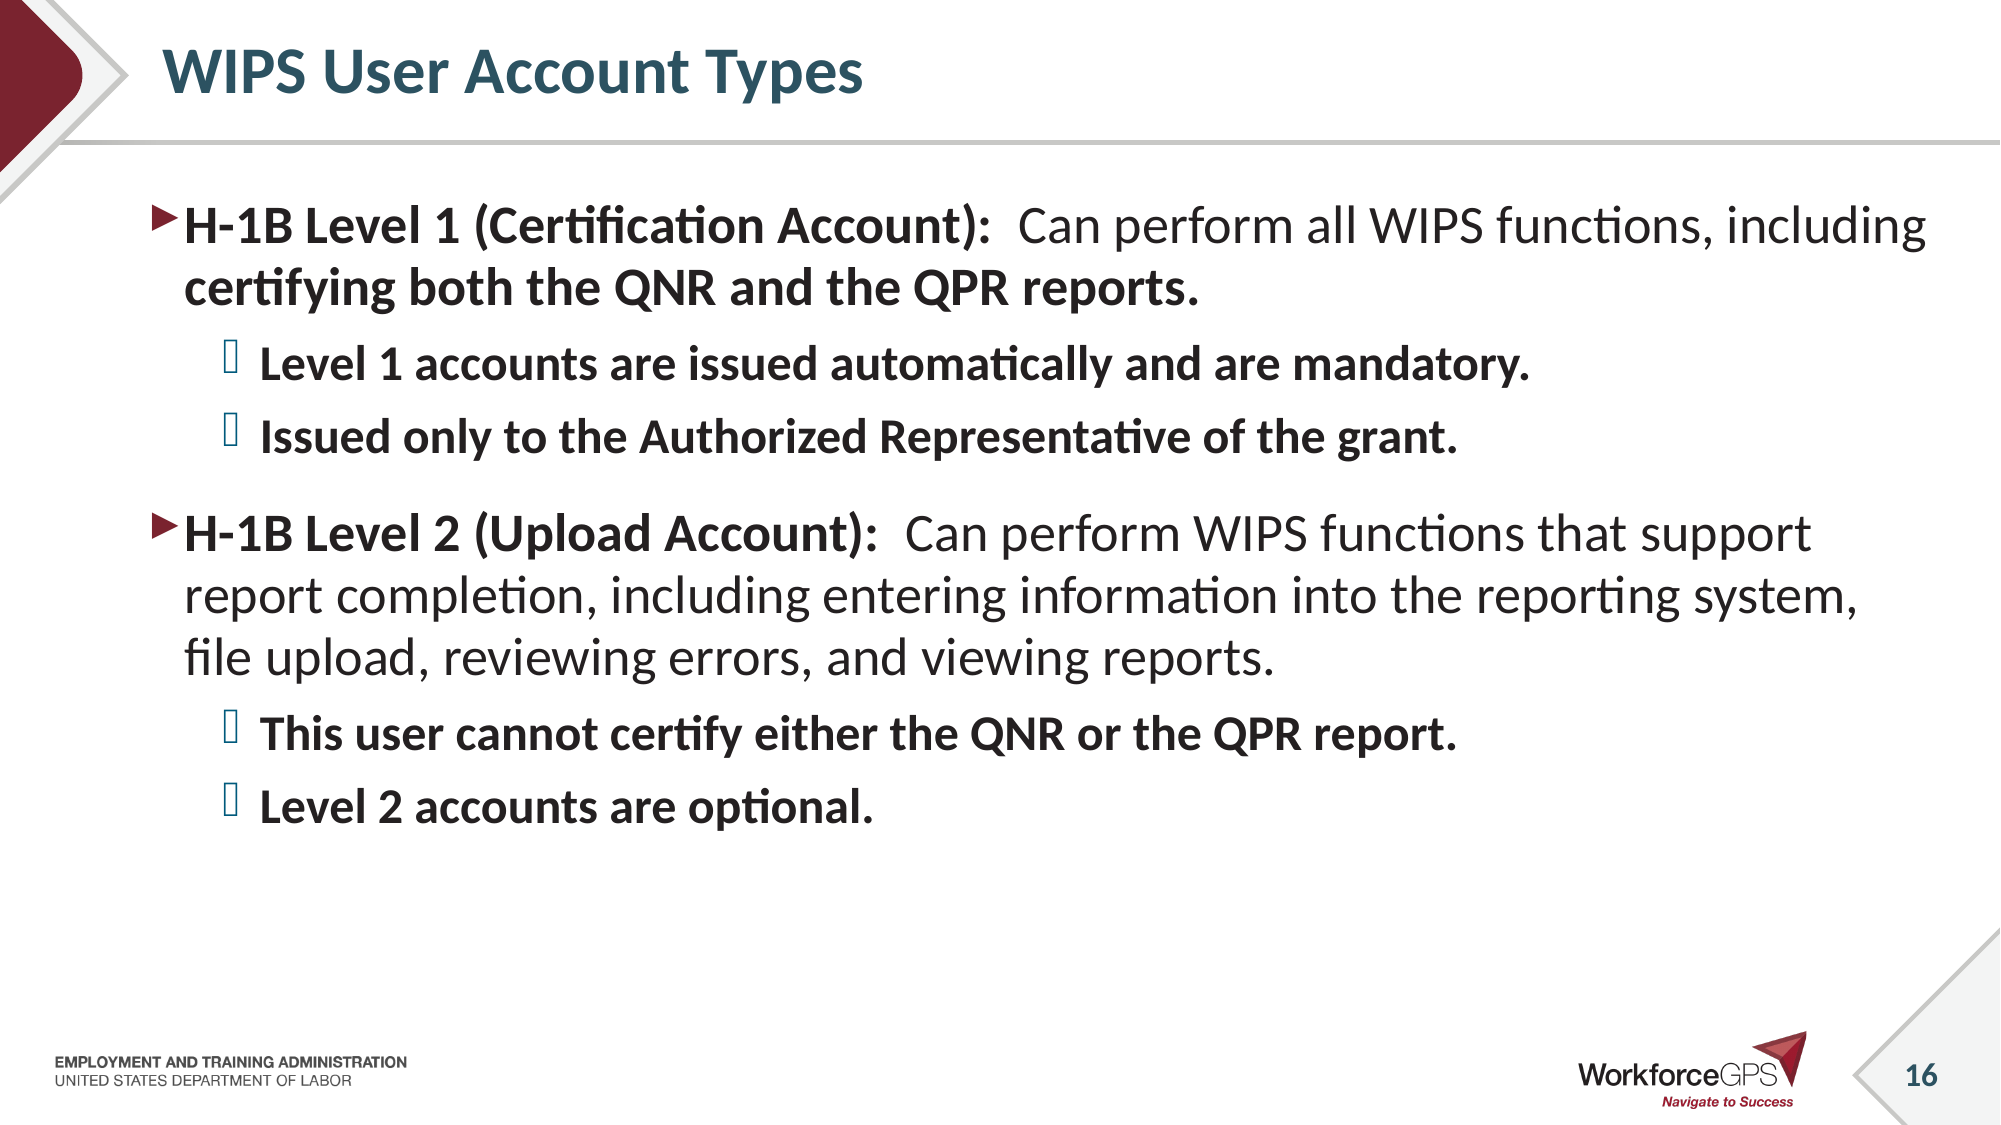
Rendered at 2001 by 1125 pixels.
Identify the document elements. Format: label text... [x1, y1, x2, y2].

list H-1B Level 1 (Certification Account): Can perform all WIPS functions, including certifying both the QNR and the QPR reports. Level 1 accounts are issued automatically and are mandatory. Issued only to the Authorized Representative of the grant. H-1B Level 2 (Upload Account): Can perform WIPS functions that support report completion, including entering information into the reporting system, file upload, reviewing errors, and viewing reports. This user cannot certify either the QNR or the QPR report. Level 2 accounts are optional. [132, 186, 1950, 1014]
title WIPS User Account Types [132, 7, 1950, 137]
slide_number 16 [1867, 1042, 1975, 1103]
table_cell Total participants who complete education/training activities and receive a degree, or other type of credential [47, 1049, 420, 1095]
